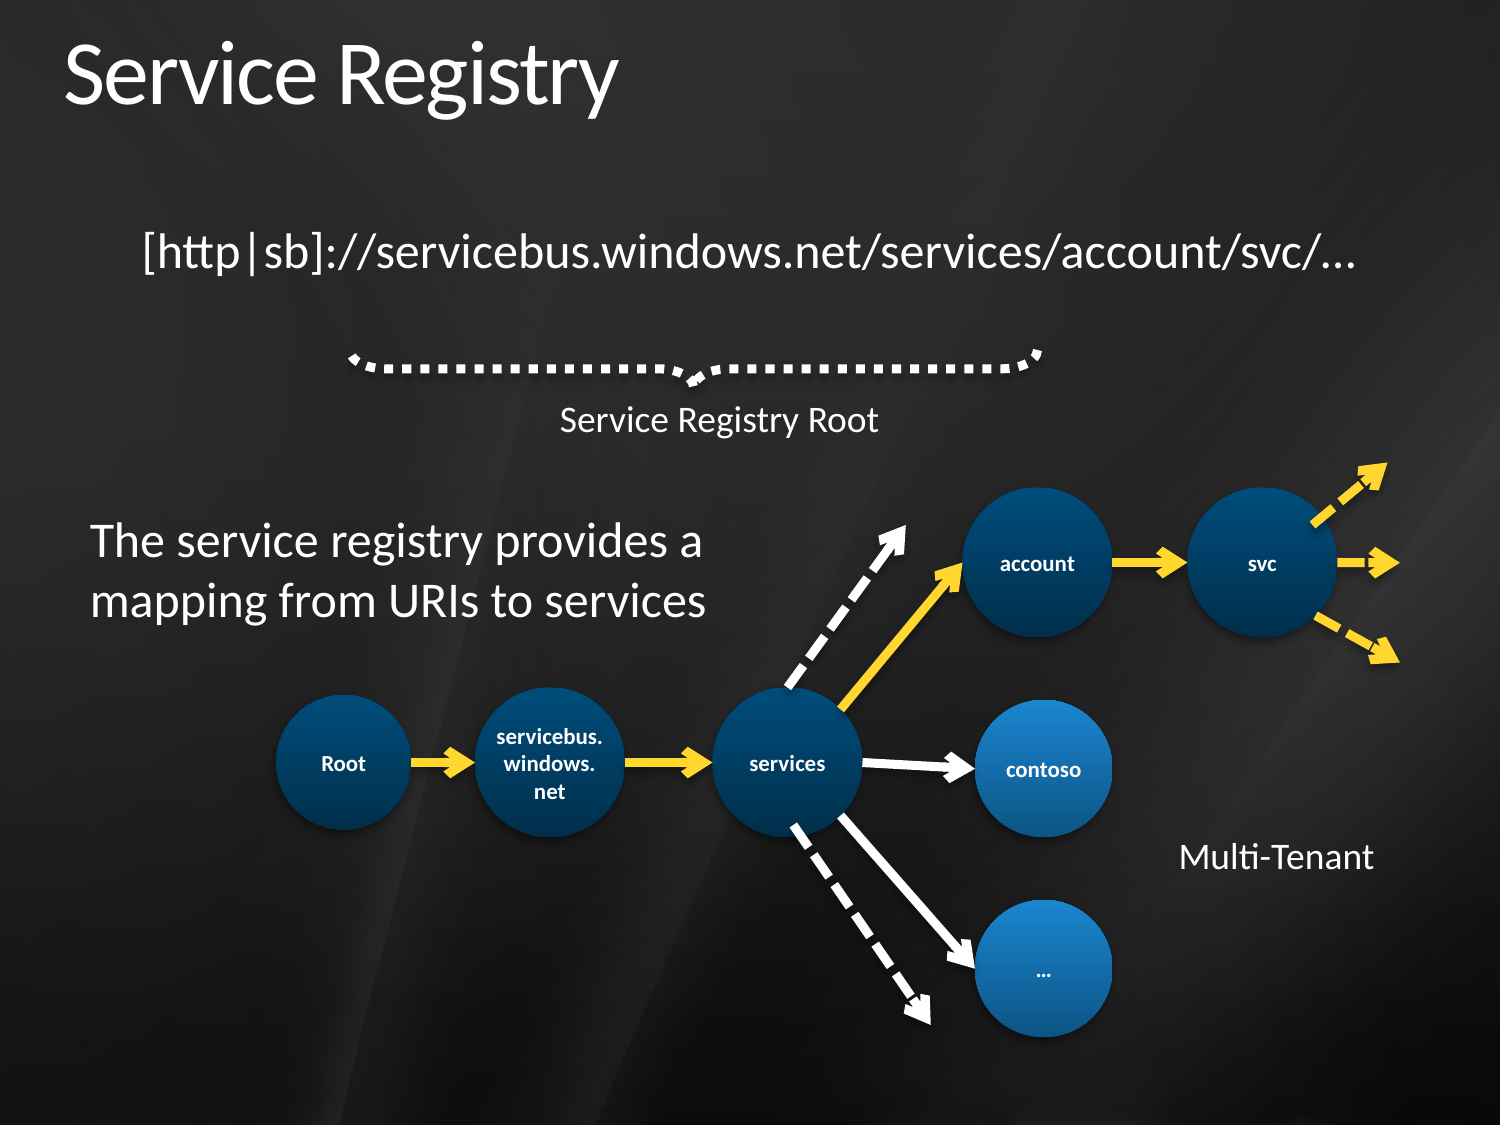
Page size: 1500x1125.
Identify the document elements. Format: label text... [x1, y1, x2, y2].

text_box The service registry provides a mapping from URIs to services [74, 499, 825, 635]
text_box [1334, 596, 1382, 682]
text_box Service Registry Root [545, 387, 895, 448]
text_box Root [276, 694, 412, 830]
text_box servicebus. windows. net [474, 687, 625, 838]
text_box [827, 574, 976, 698]
text_box services [712, 687, 863, 838]
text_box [761, 855, 963, 994]
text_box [1312, 462, 1388, 526]
text_box Multi-Tenant [1163, 824, 1390, 885]
text_box svc [1187, 487, 1338, 638]
text_box … [975, 899, 1113, 1038]
title Service Registry [63, 24, 1438, 125]
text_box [830, 824, 985, 960]
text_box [862, 762, 976, 769]
text_box contoso [975, 699, 1113, 838]
text_box [347, 348, 1042, 387]
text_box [765, 546, 929, 666]
text_box account [962, 487, 1113, 638]
list [http|sb]://servicebus.windows.net/services/account/svc/… [119, 231, 1379, 569]
picture [0, 0, 1500, 1125]
